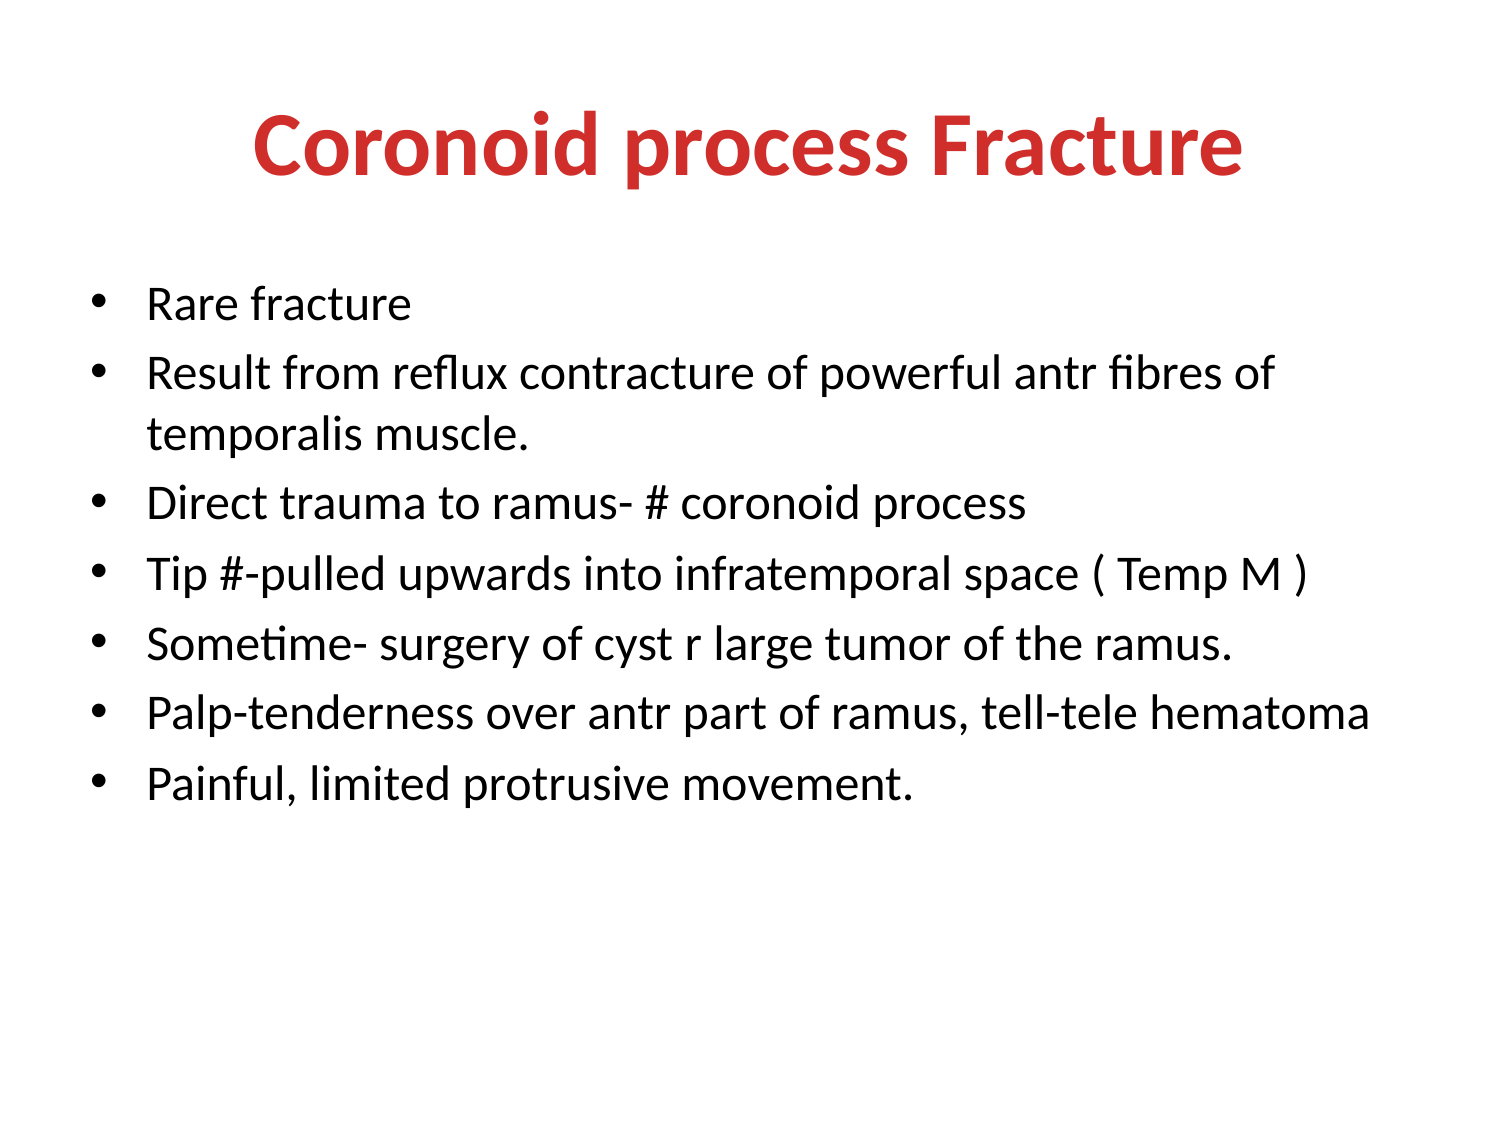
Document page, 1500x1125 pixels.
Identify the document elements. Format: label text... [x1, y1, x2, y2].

list Rare fracture Result from reflux contracture of powerful antr fibres of temporalis muscle. Direct trauma to ramus- # coronoid process Tip #-pulled upwards into infratemporal space ( Temp M ) Sometime- surgery of cyst r large tumor of the ramus. Palp-tenderness over antr part of ramus, tell-tele hematoma Painful, limited protrusive movement. [75, 262, 1425, 1005]
title Coronoid process Fracture [75, 45, 1425, 233]
